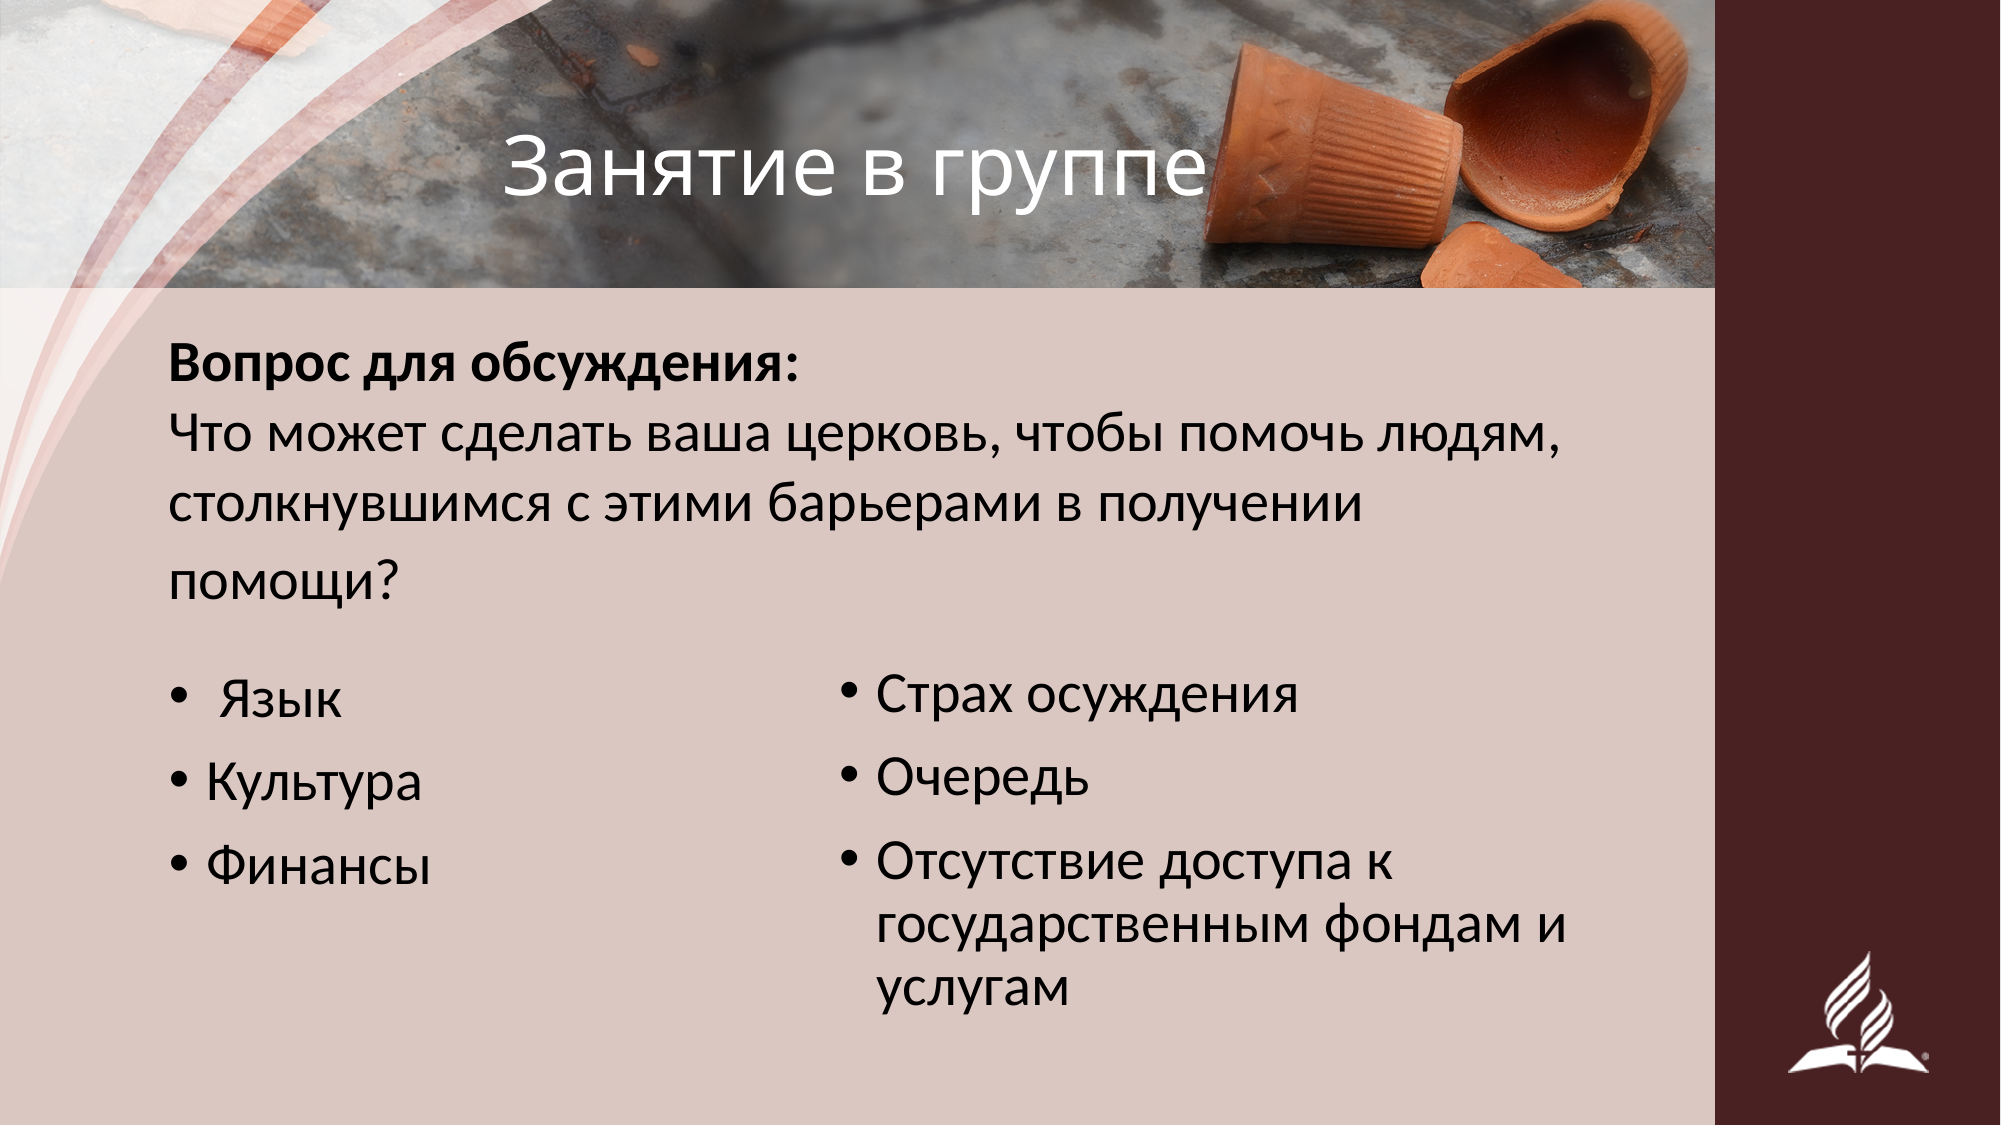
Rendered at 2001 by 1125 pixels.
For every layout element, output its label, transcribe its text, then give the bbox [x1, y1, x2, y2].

list Страх осуждения Очередь Отсутствие доступа к государственным фондам и услугам [824, 563, 1616, 1058]
text_box Вопрос для обсуждения: Что может сделать ваша церковь, чтобы помочь людям, столкнувшимся с этими барьерами в получении помощи? [153, 315, 1592, 621]
title Занятие в группе [137, 59, 1576, 278]
picture [0, 0, 2001, 1125]
list Язык Культура Финансы [153, 621, 824, 1053]
